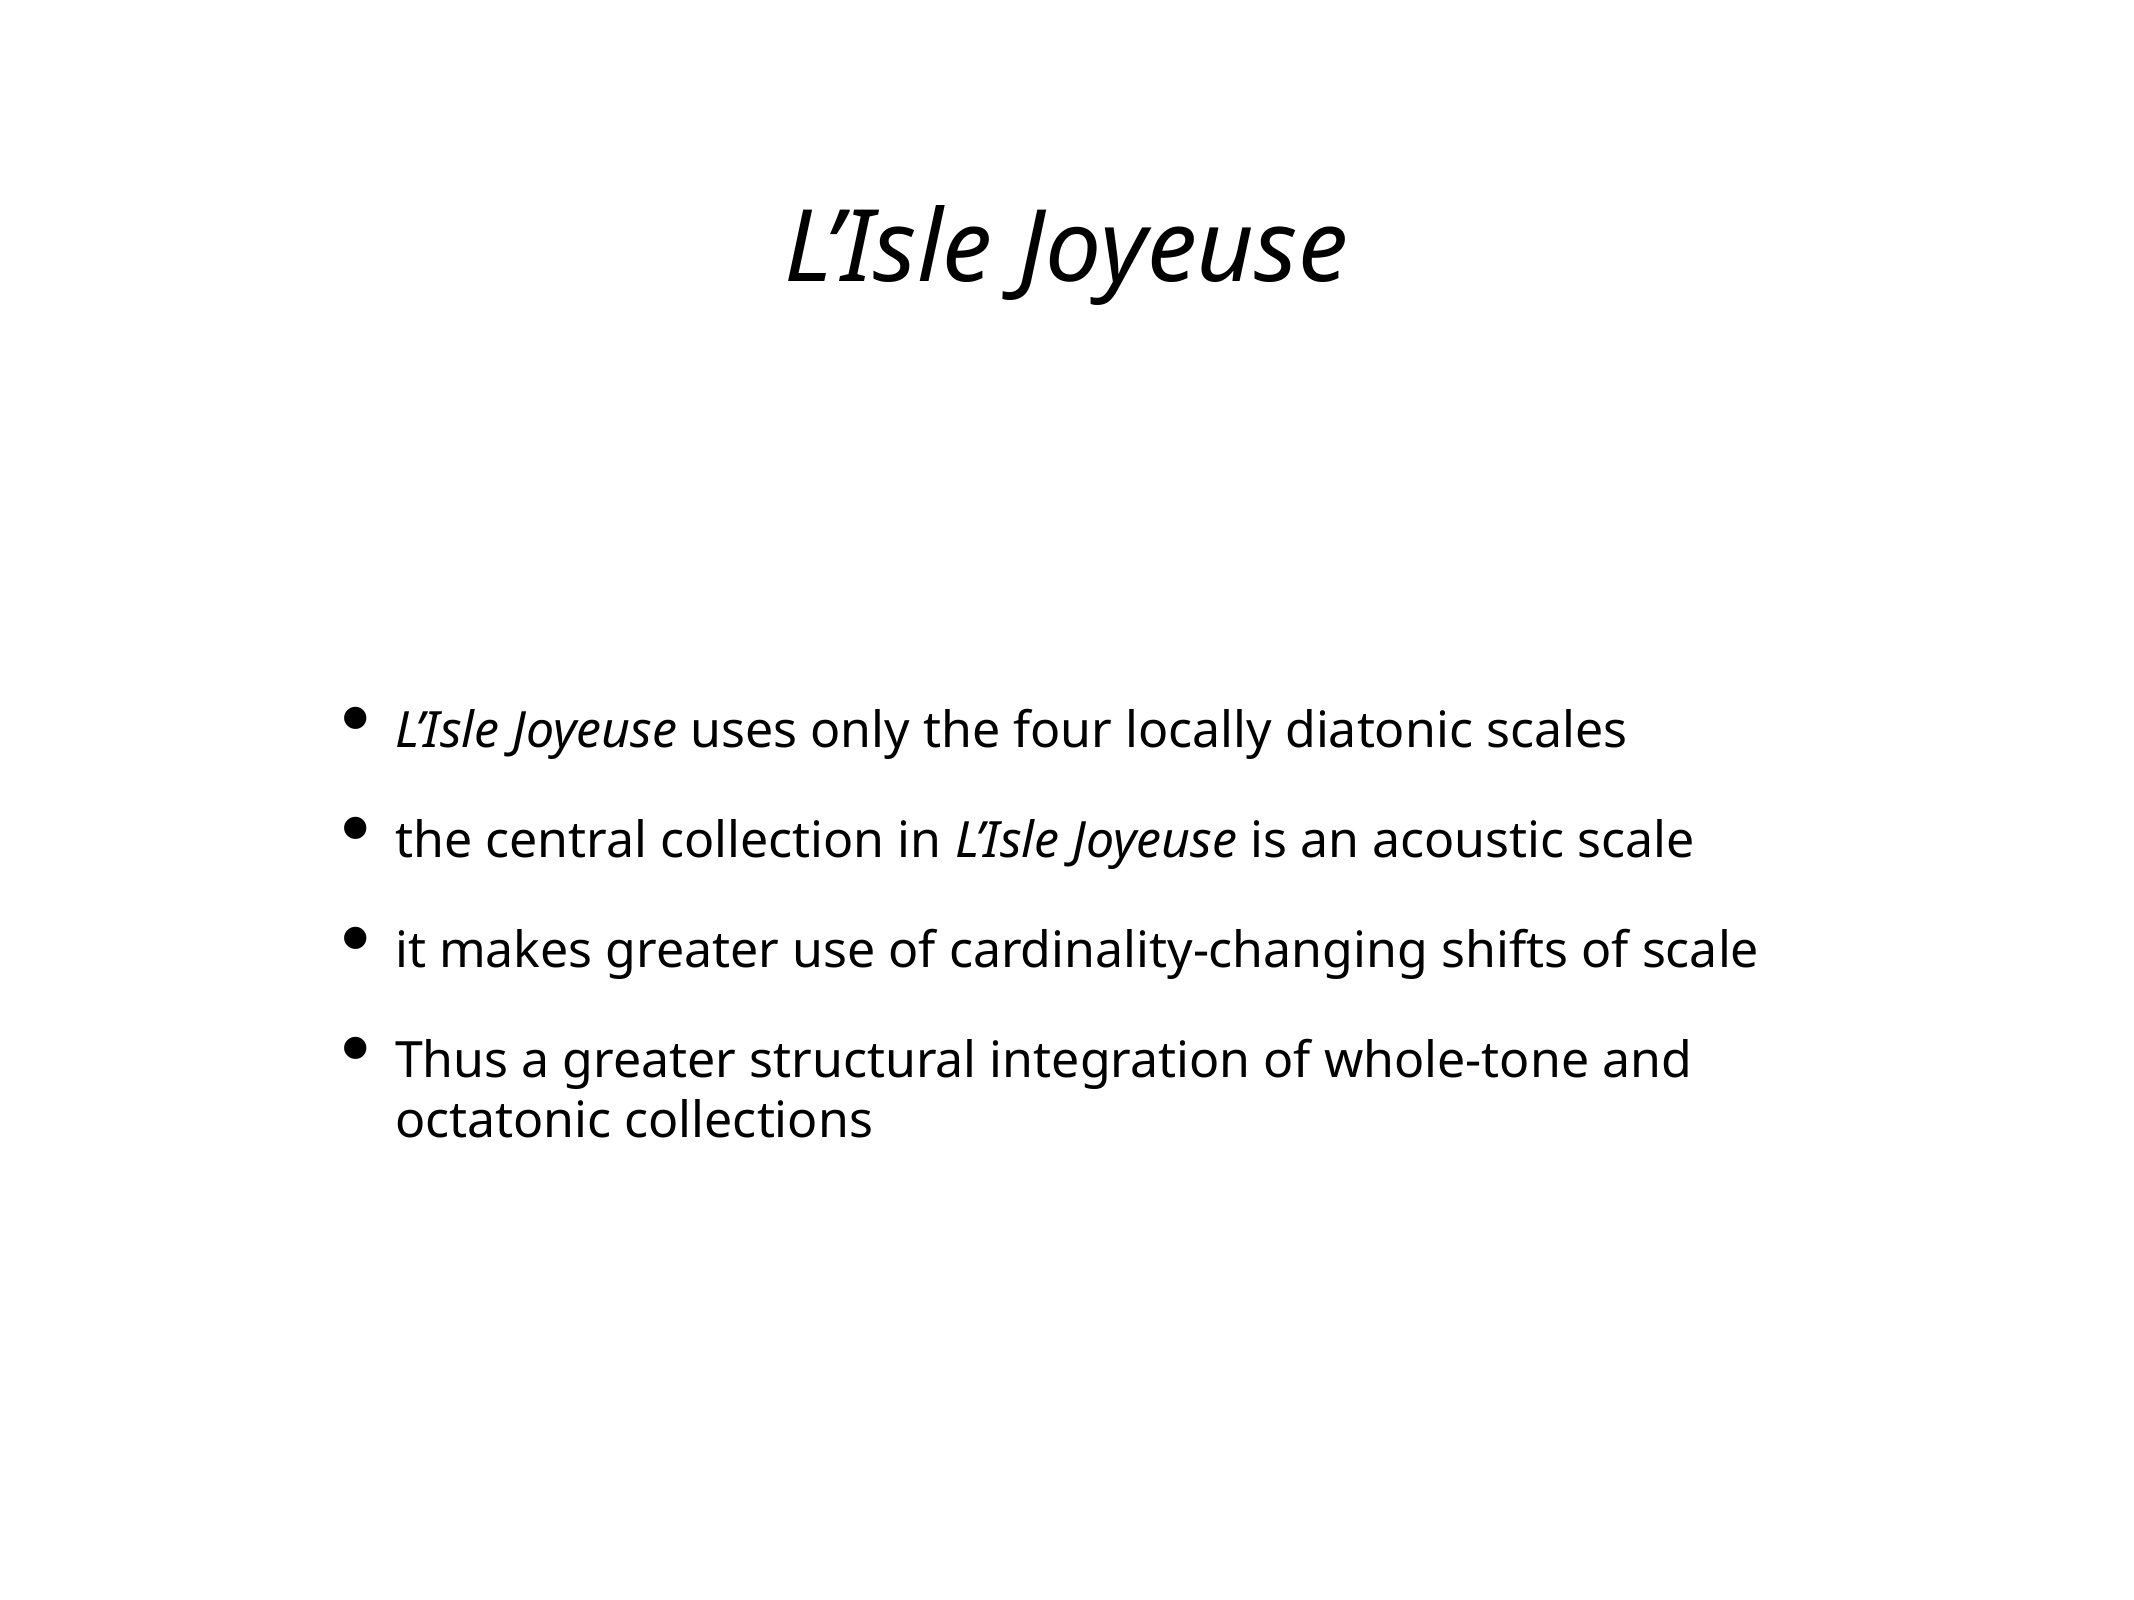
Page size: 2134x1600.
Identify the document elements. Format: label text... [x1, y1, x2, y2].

title L’Isle Joyeuse [207, 41, 1926, 443]
list L’Isle Joyeuse uses only the four locally diatonic scales the central collection in L’Isle Joyeuse is an acoustic scale it makes greater use of cardinality-changing shifts of scale Thus a greater structural integration of whole-tone and octatonic collections [207, 453, 1926, 1393]
